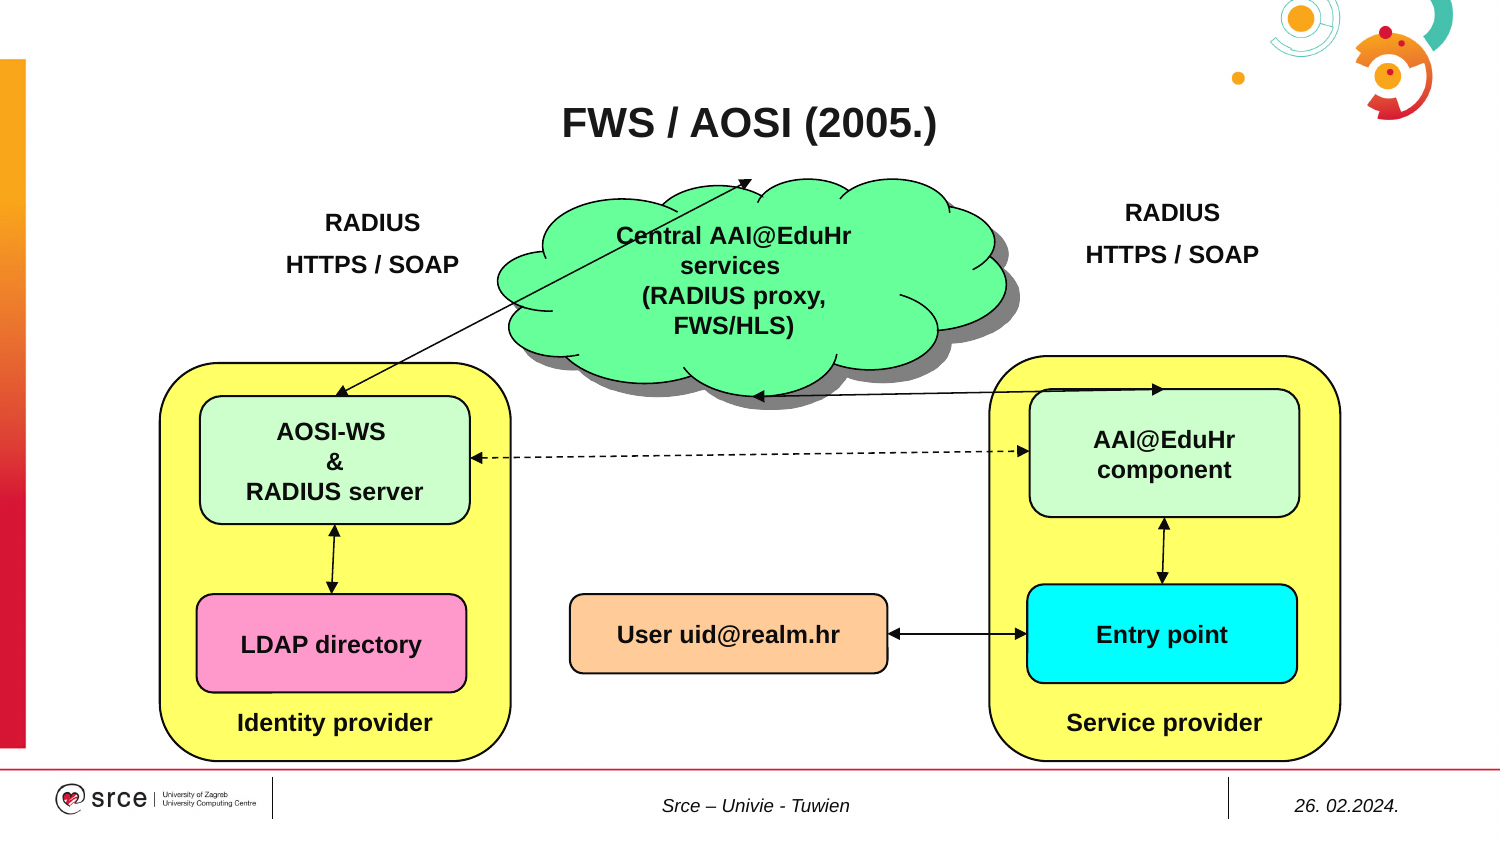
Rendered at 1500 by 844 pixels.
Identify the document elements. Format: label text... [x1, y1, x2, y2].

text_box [159, 179, 1341, 762]
text_box Srce – Univie - Tuwien [336, 782, 1176, 828]
slide_number 26. 02.2024. [1240, 782, 1454, 828]
picture [0, 0, 1500, 844]
title FWS / AOSI (2005.) [103, 42, 1397, 206]
